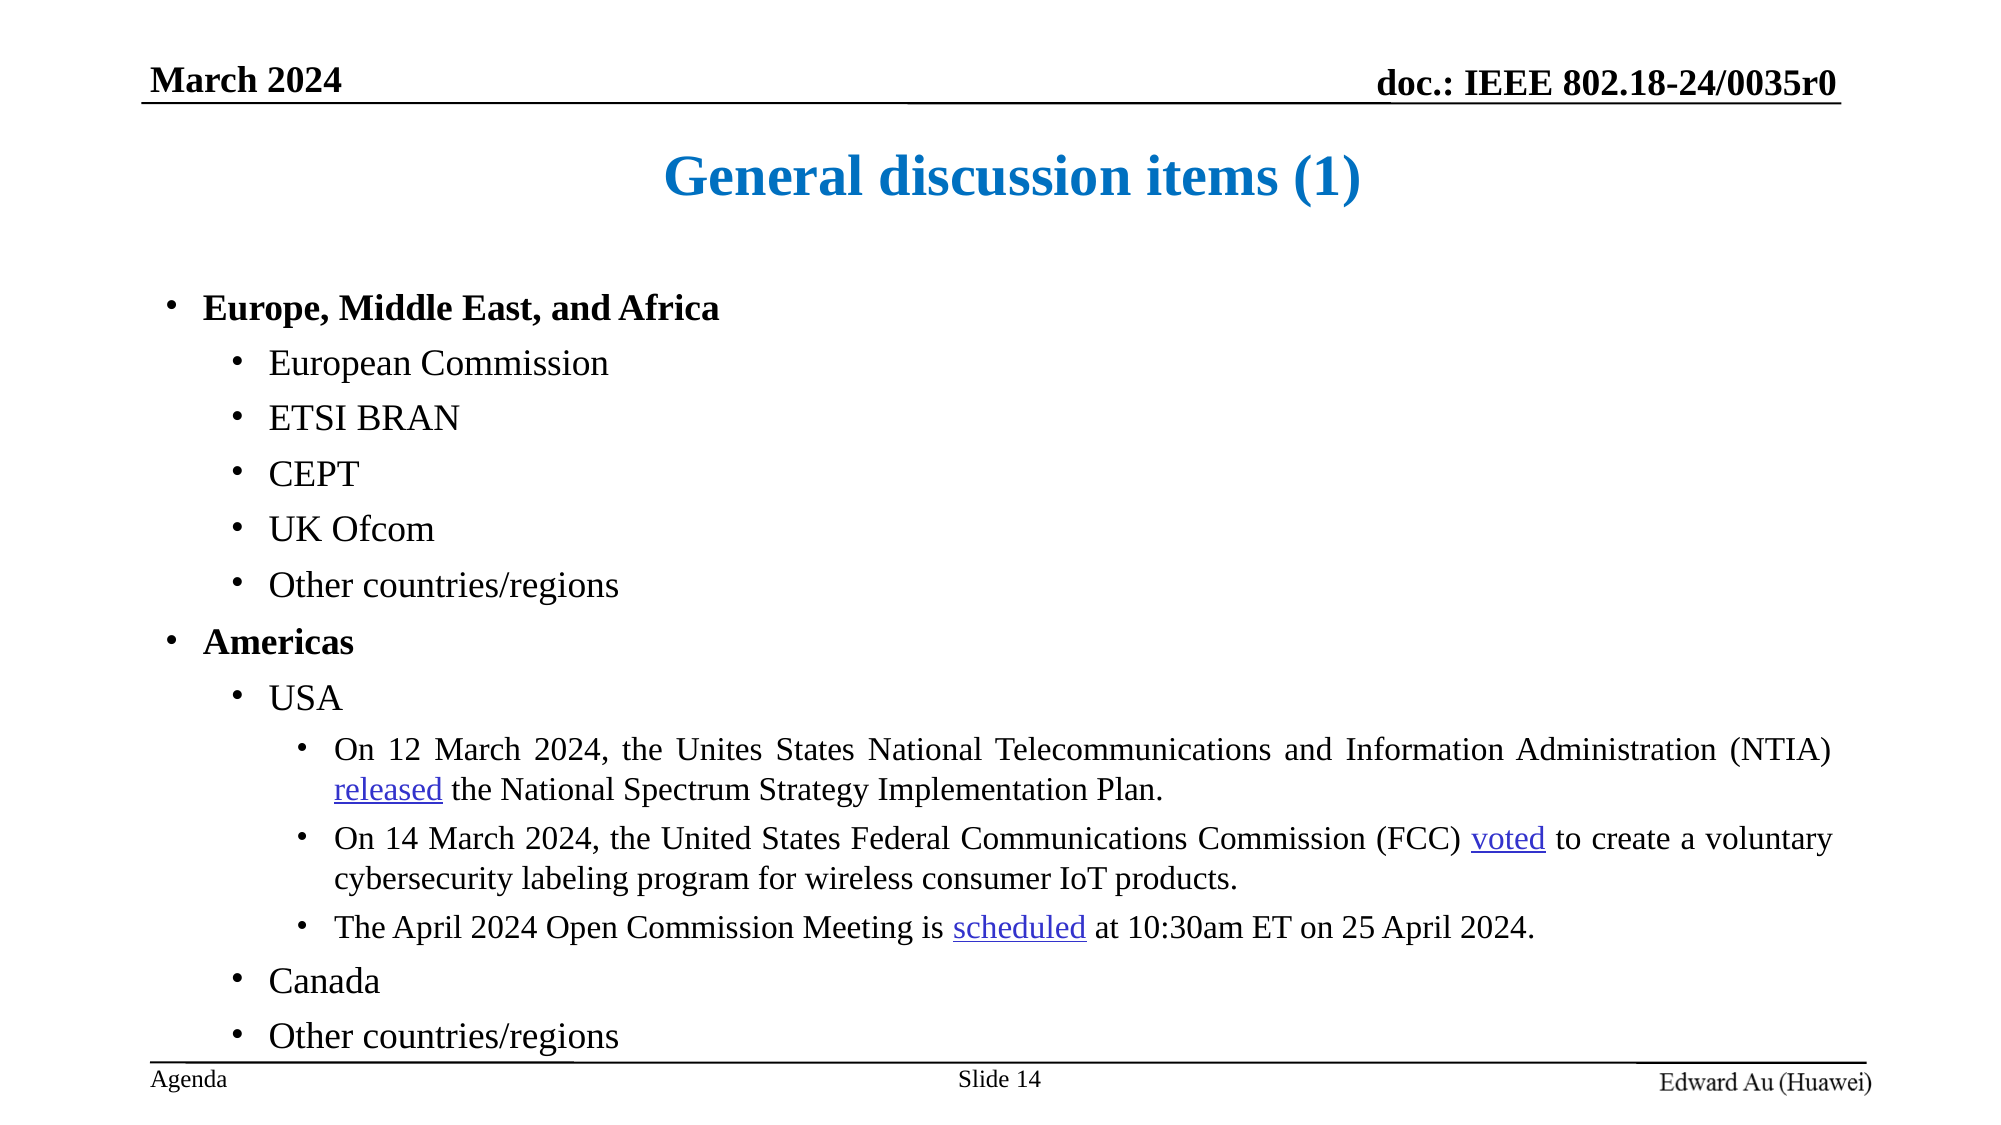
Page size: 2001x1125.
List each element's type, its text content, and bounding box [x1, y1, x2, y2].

slide_number Slide 14 [933, 1063, 1067, 1123]
picture [1174, 1058, 1887, 1113]
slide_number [149, 54, 651, 101]
list Europe, Middle East, and Africa European Commission ETSI BRAN CEPT UK Ofcom Other countries/regions Americas USA On 12 March 2024, the Unites States National Telecommunications and Information Administration (NTIA) released the National Spectrum Strategy Implementation Plan. On 14 March 2024, the United States Federal Communications Commission (FCC) voted to create a voluntary cybersecurity labeling program for wireless consumer IoT products. The April 2024 Open Commission Meeting is scheduled at 10:30am ET on 25 April 2024. Canada Other countries/regions [149, 274, 1869, 1063]
title General discussion items (1) [162, 99, 1864, 246]
